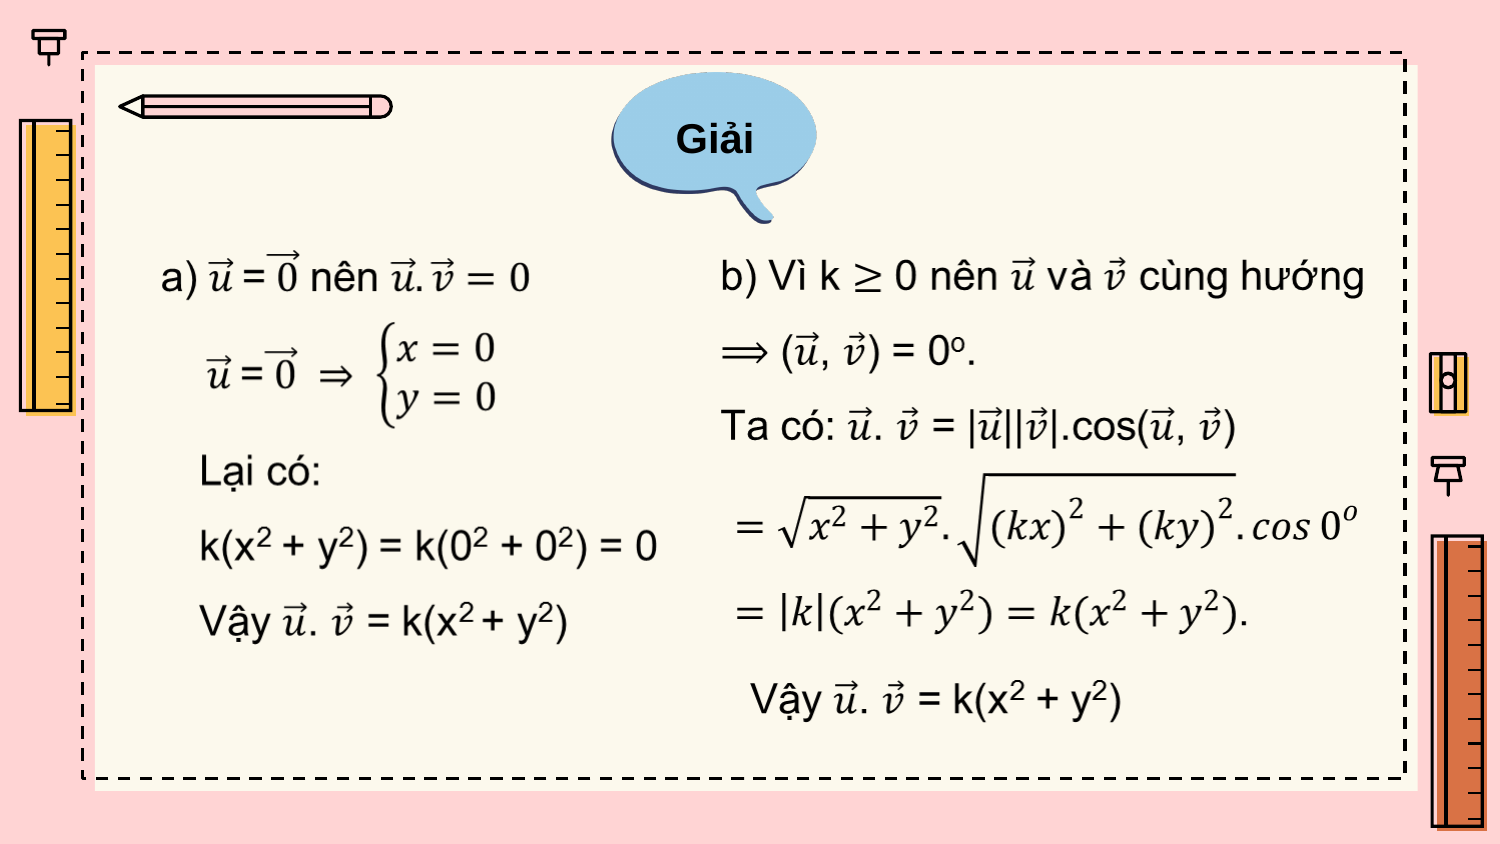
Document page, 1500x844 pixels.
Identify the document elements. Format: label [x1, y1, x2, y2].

picture [135, 225, 1391, 750]
text_box [31, 28, 67, 67]
text_box [1430, 534, 1488, 832]
text_box [1428, 351, 1470, 416]
text_box [117, 94, 394, 120]
text_box [1430, 455, 1467, 498]
text_box [18, 118, 76, 416]
text_box [609, 61, 821, 224]
